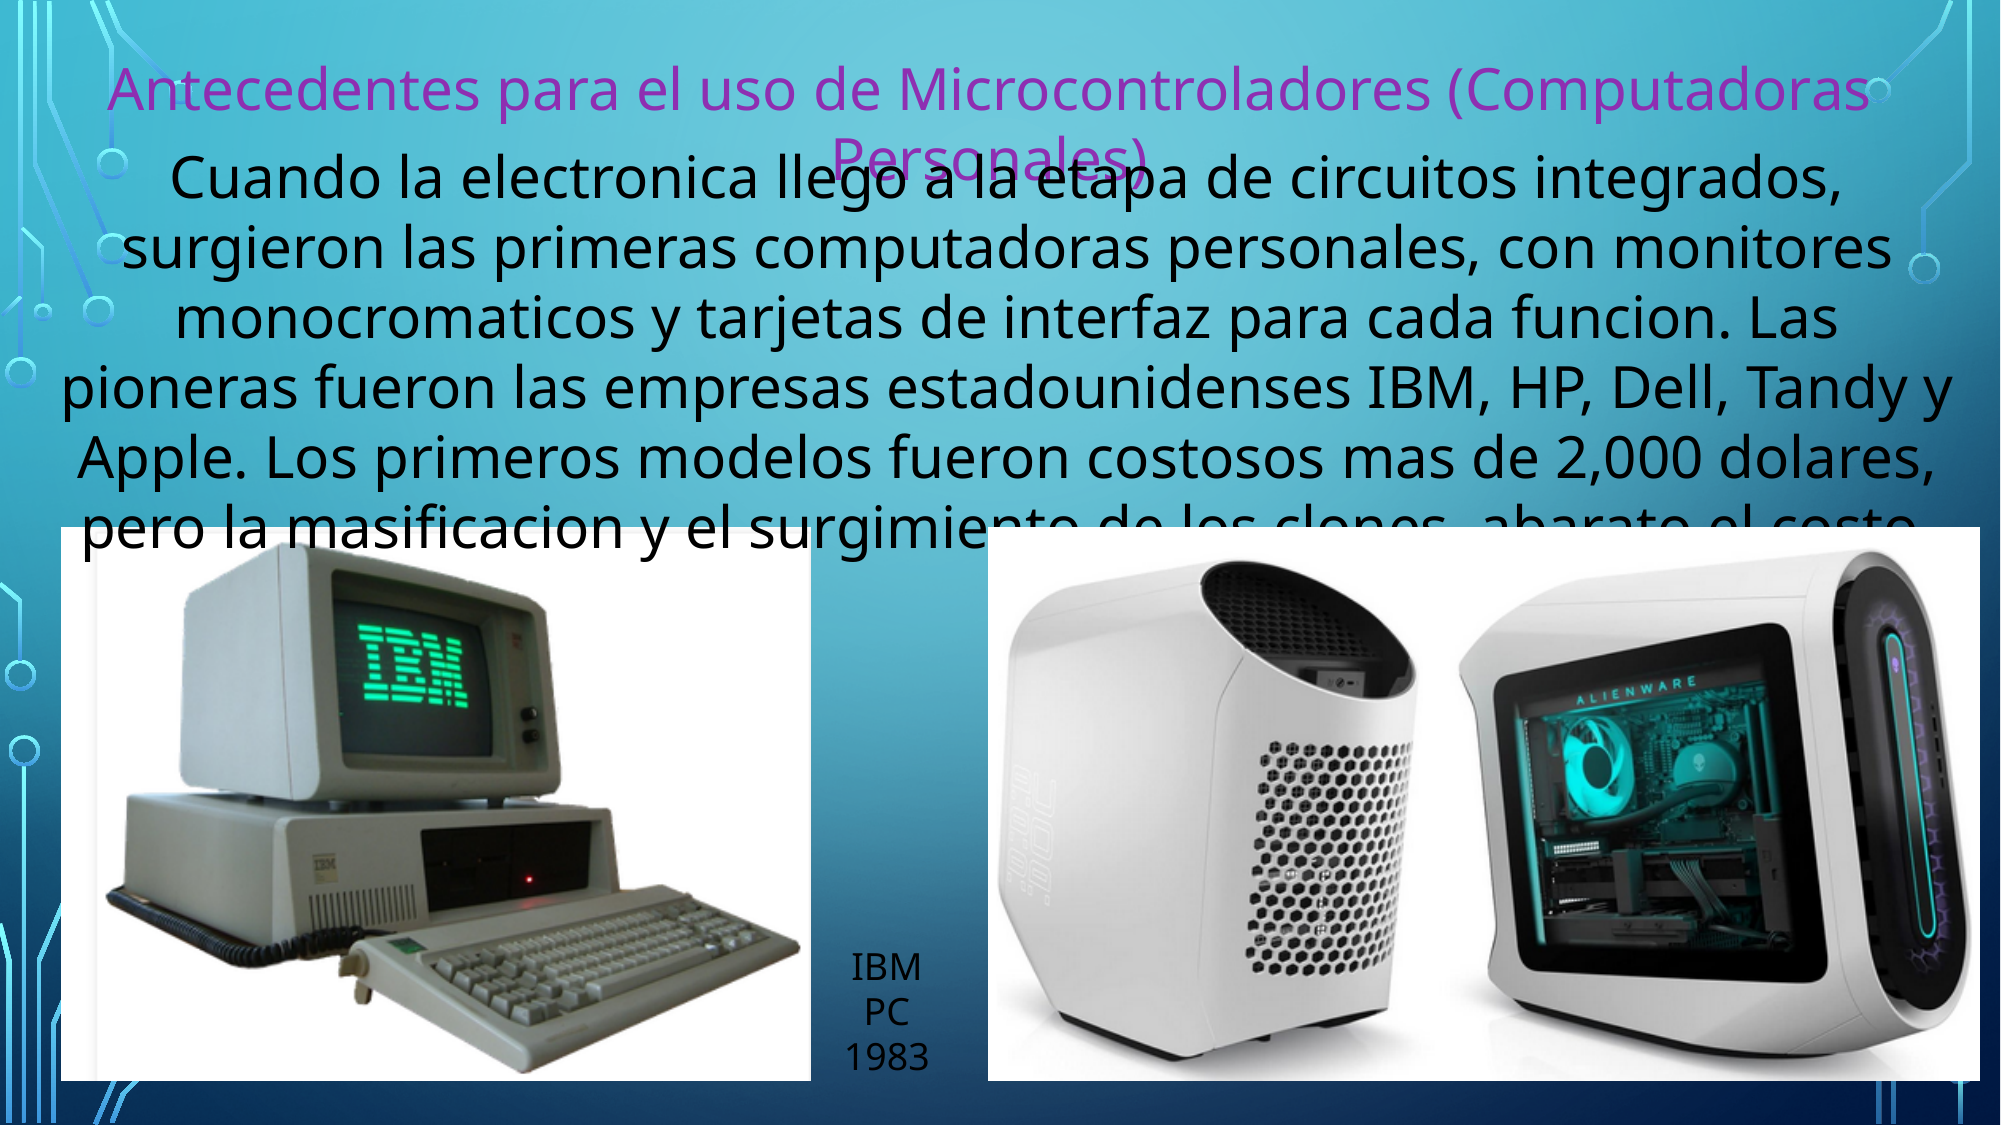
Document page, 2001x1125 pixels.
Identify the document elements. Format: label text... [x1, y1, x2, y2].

text_box IBM PC 1983 [810, 935, 963, 1086]
text_box Cuando la electronica llego a la etapa de circuitos integrados, surgieron las primeras computadoras personales, con monitores monocromaticos y tarjetas de interfaz para cada funcion. Las pioneras fueron las empresas estadounidenses IBM, HP, Dell, Tandy y Apple. Los primeros modelos fueron costosos mas de 2,000 dolares, pero la masificacion y el surgimiento de los clones, abarato el costo. [34, 132, 1980, 568]
text_box Antecedentes para el uso de Microcontroladores (Computadoras Personales) [34, 44, 1945, 132]
picture [61, 527, 812, 1081]
picture [988, 527, 1980, 1081]
